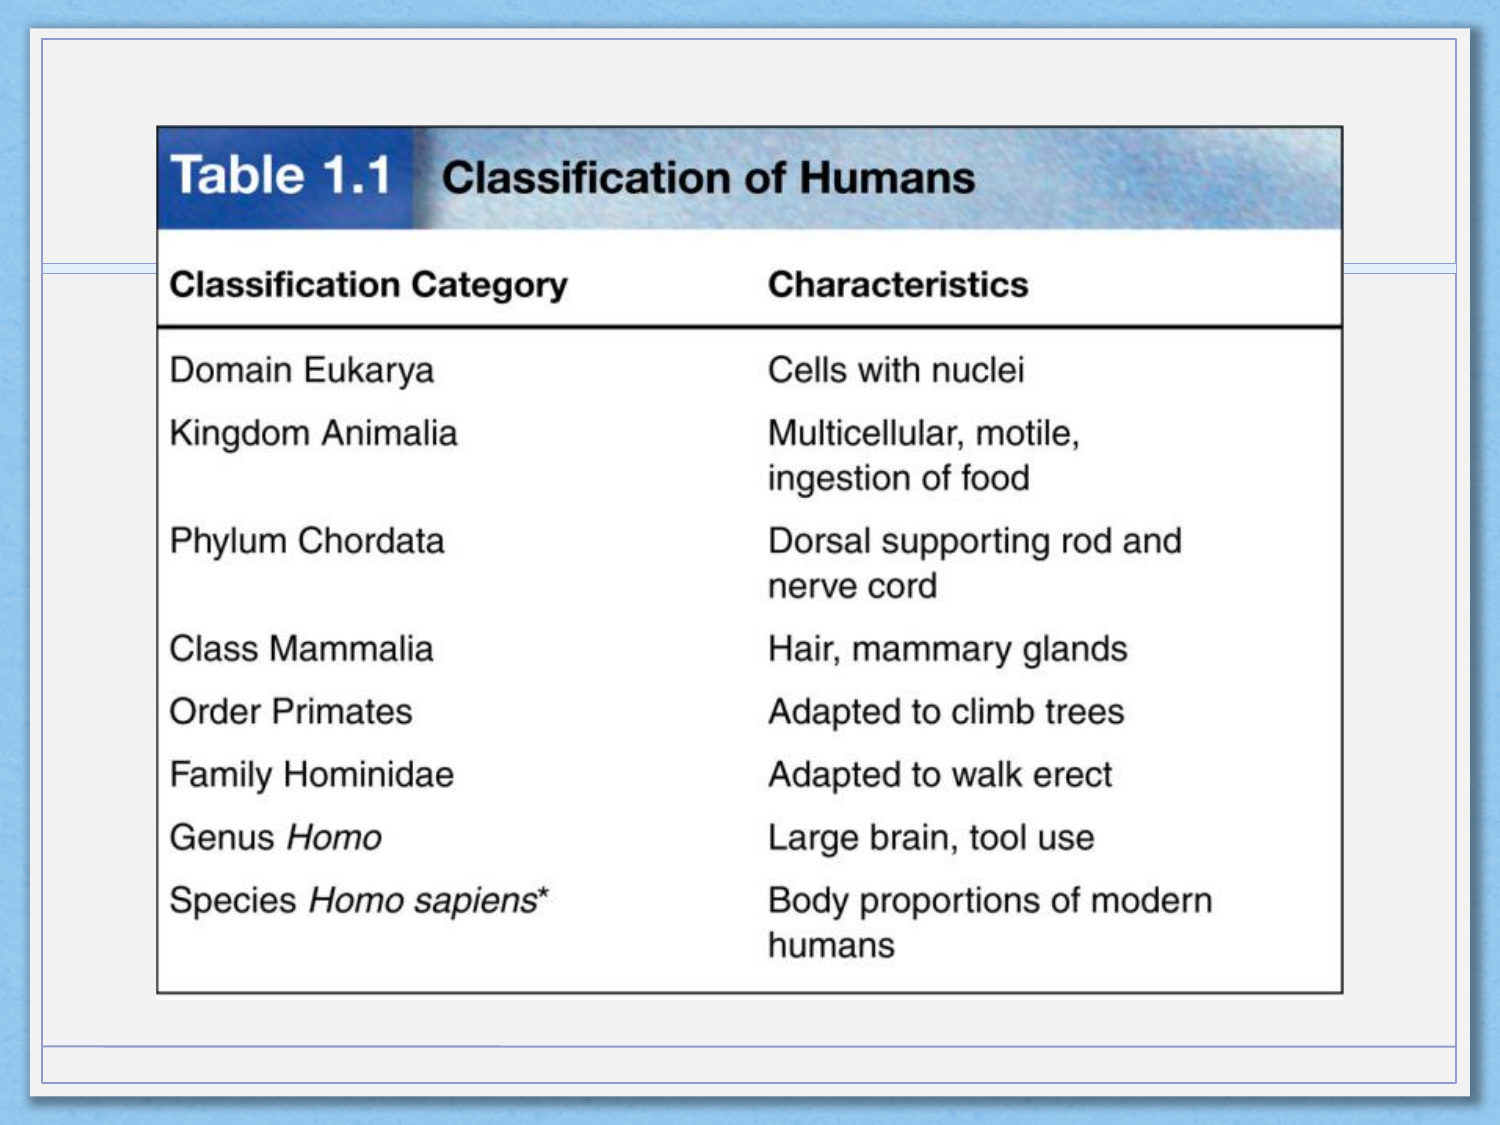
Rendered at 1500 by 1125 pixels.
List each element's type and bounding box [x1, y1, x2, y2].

picture [155, 125, 1345, 1000]
